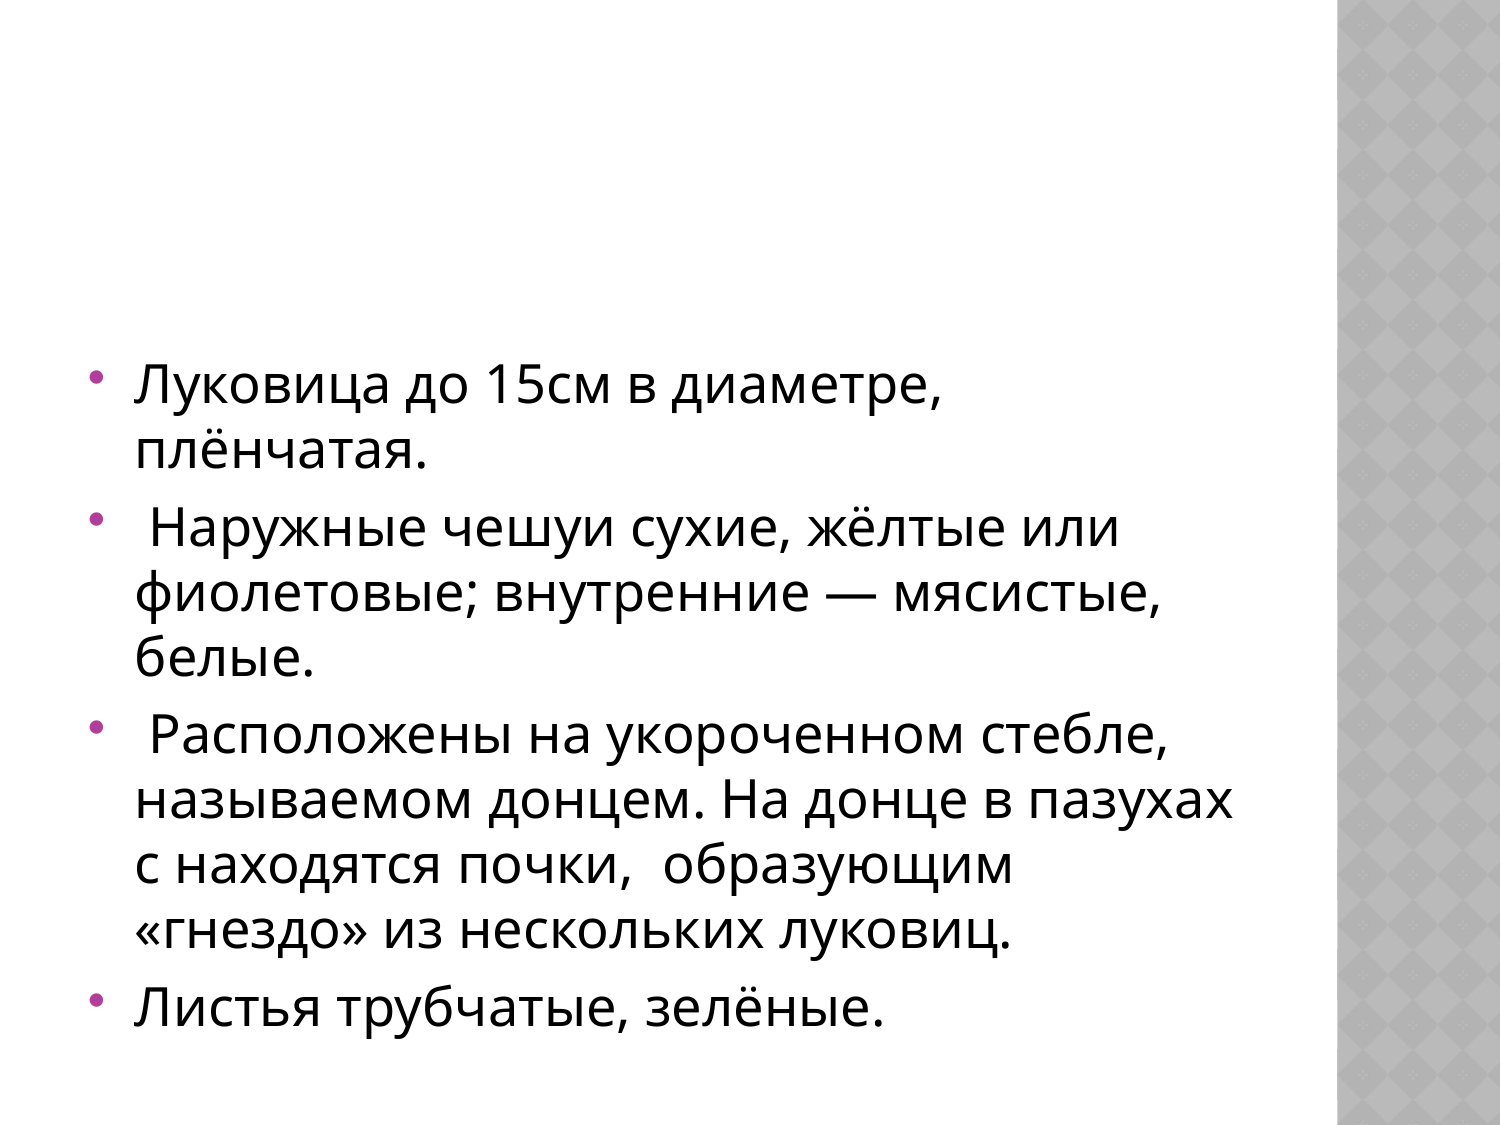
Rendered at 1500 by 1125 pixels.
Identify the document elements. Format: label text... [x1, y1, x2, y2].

list Луковица до 15см в диаметре, плёнчатая. Наружные чешуи сухие, жёлтые или фиолетовые; внутренние — мясистые, белые. Расположены на укороченном стебле, называемом донцем. На донце в пазухах с находятся почки, образующим «гнездо» из нескольких луковиц. Листья трубчатые, зелёные. [75, 264, 1263, 1059]
